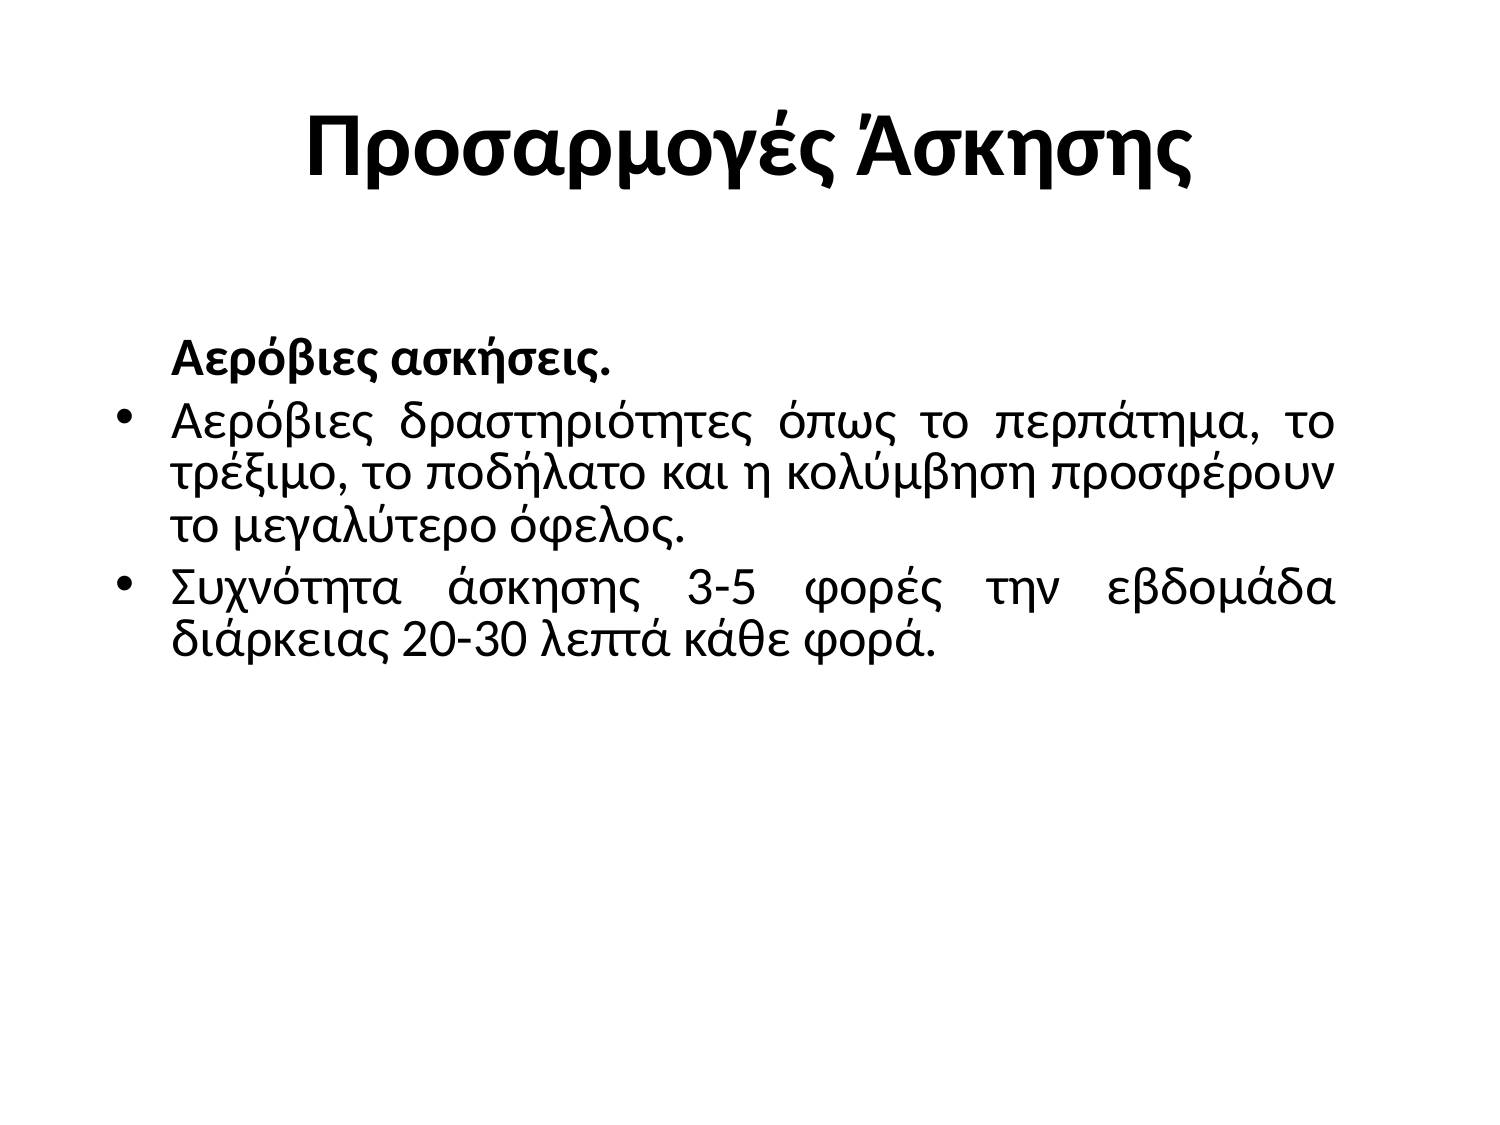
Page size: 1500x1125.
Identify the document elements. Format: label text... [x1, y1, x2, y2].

title Προσαρμογές Άσκησης [75, 45, 1425, 233]
list Αερόβιες ασκήσεις. Αερόβιες δραστηριότητες όπως το περπάτημα, το τρέξιμο, το ποδήλατο και η κολύμβηση προσφέρουν το μεγαλύτερο όφελος. Συχνότητα άσκησης 3-5 φορές την εβδομάδα διάρκειας 20-30 λεπτά κάθε φορά. [100, 326, 1353, 752]
